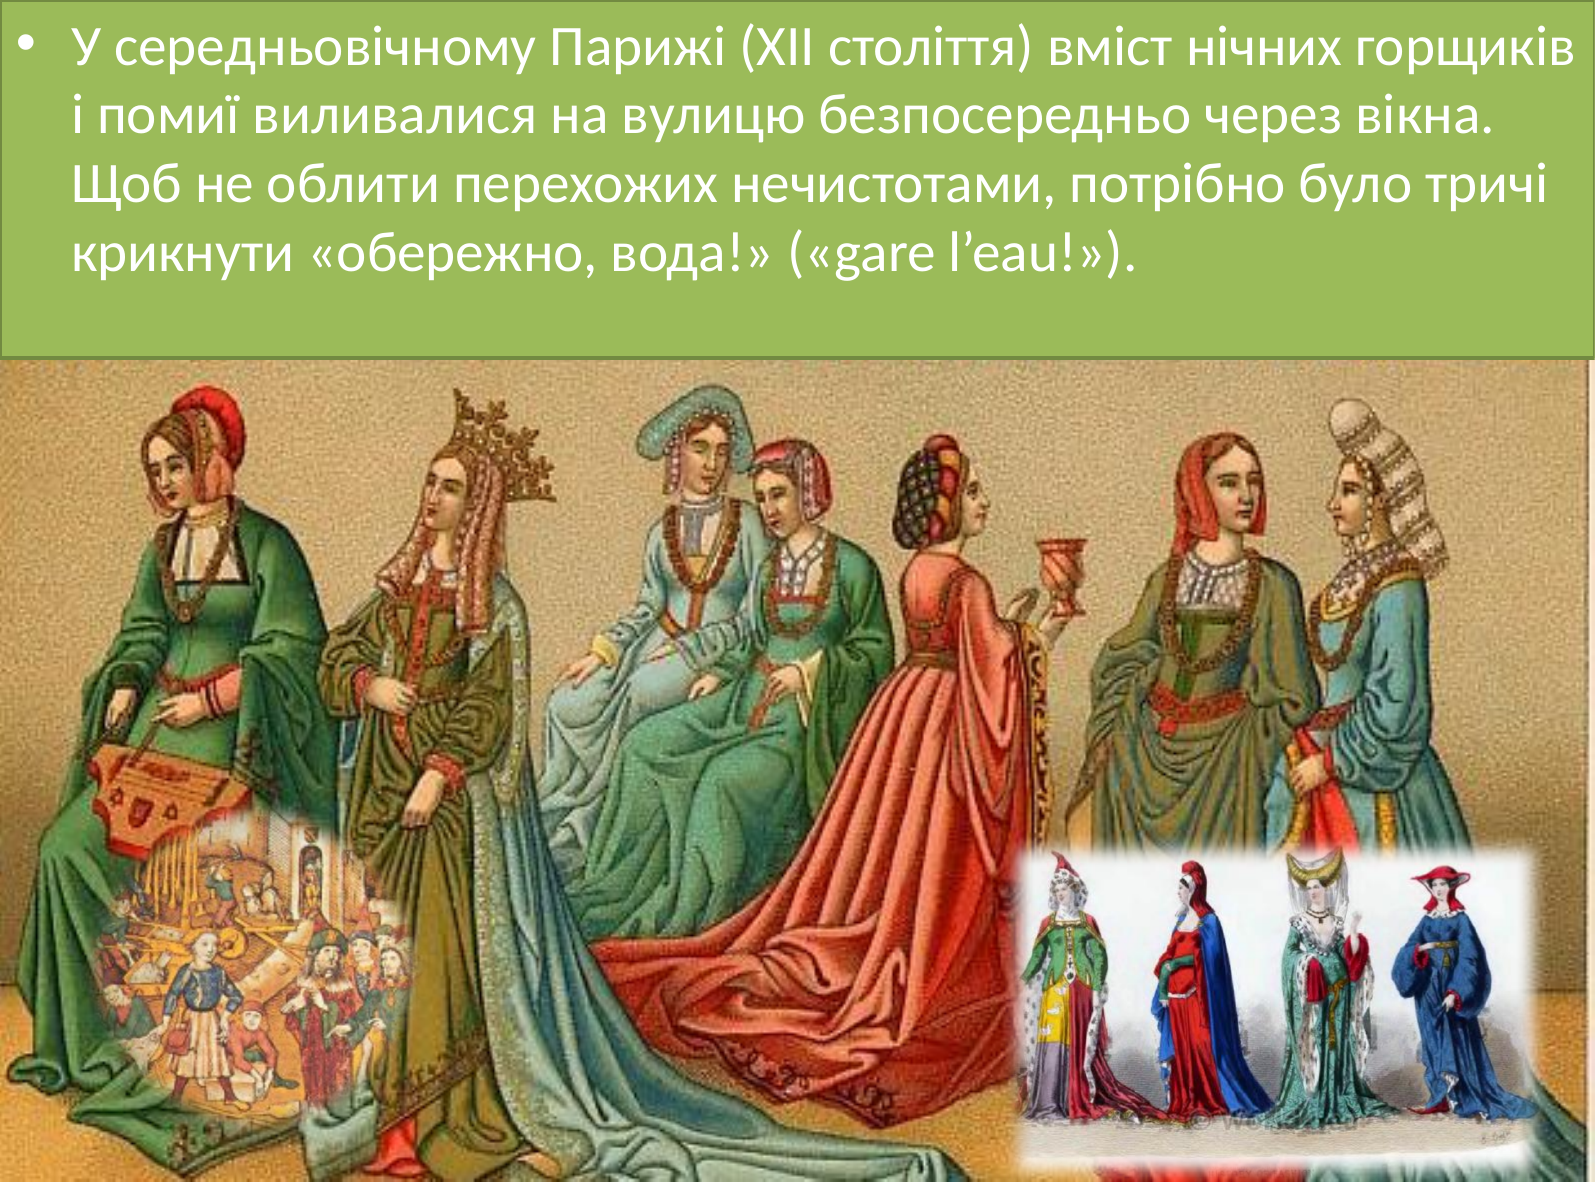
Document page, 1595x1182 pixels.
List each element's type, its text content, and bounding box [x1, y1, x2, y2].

list У середньовічному Парижі (ХІІ століття) вміст нічних горщиків і помиї виливалися на вулицю безпосередньо через вікна. Щоб не облити перехожих нечистотами, потрібно було тричі крикнути «обережно, вода!» («gare l’eau!»). [0, 0, 1595, 360]
picture [0, 360, 1595, 1182]
